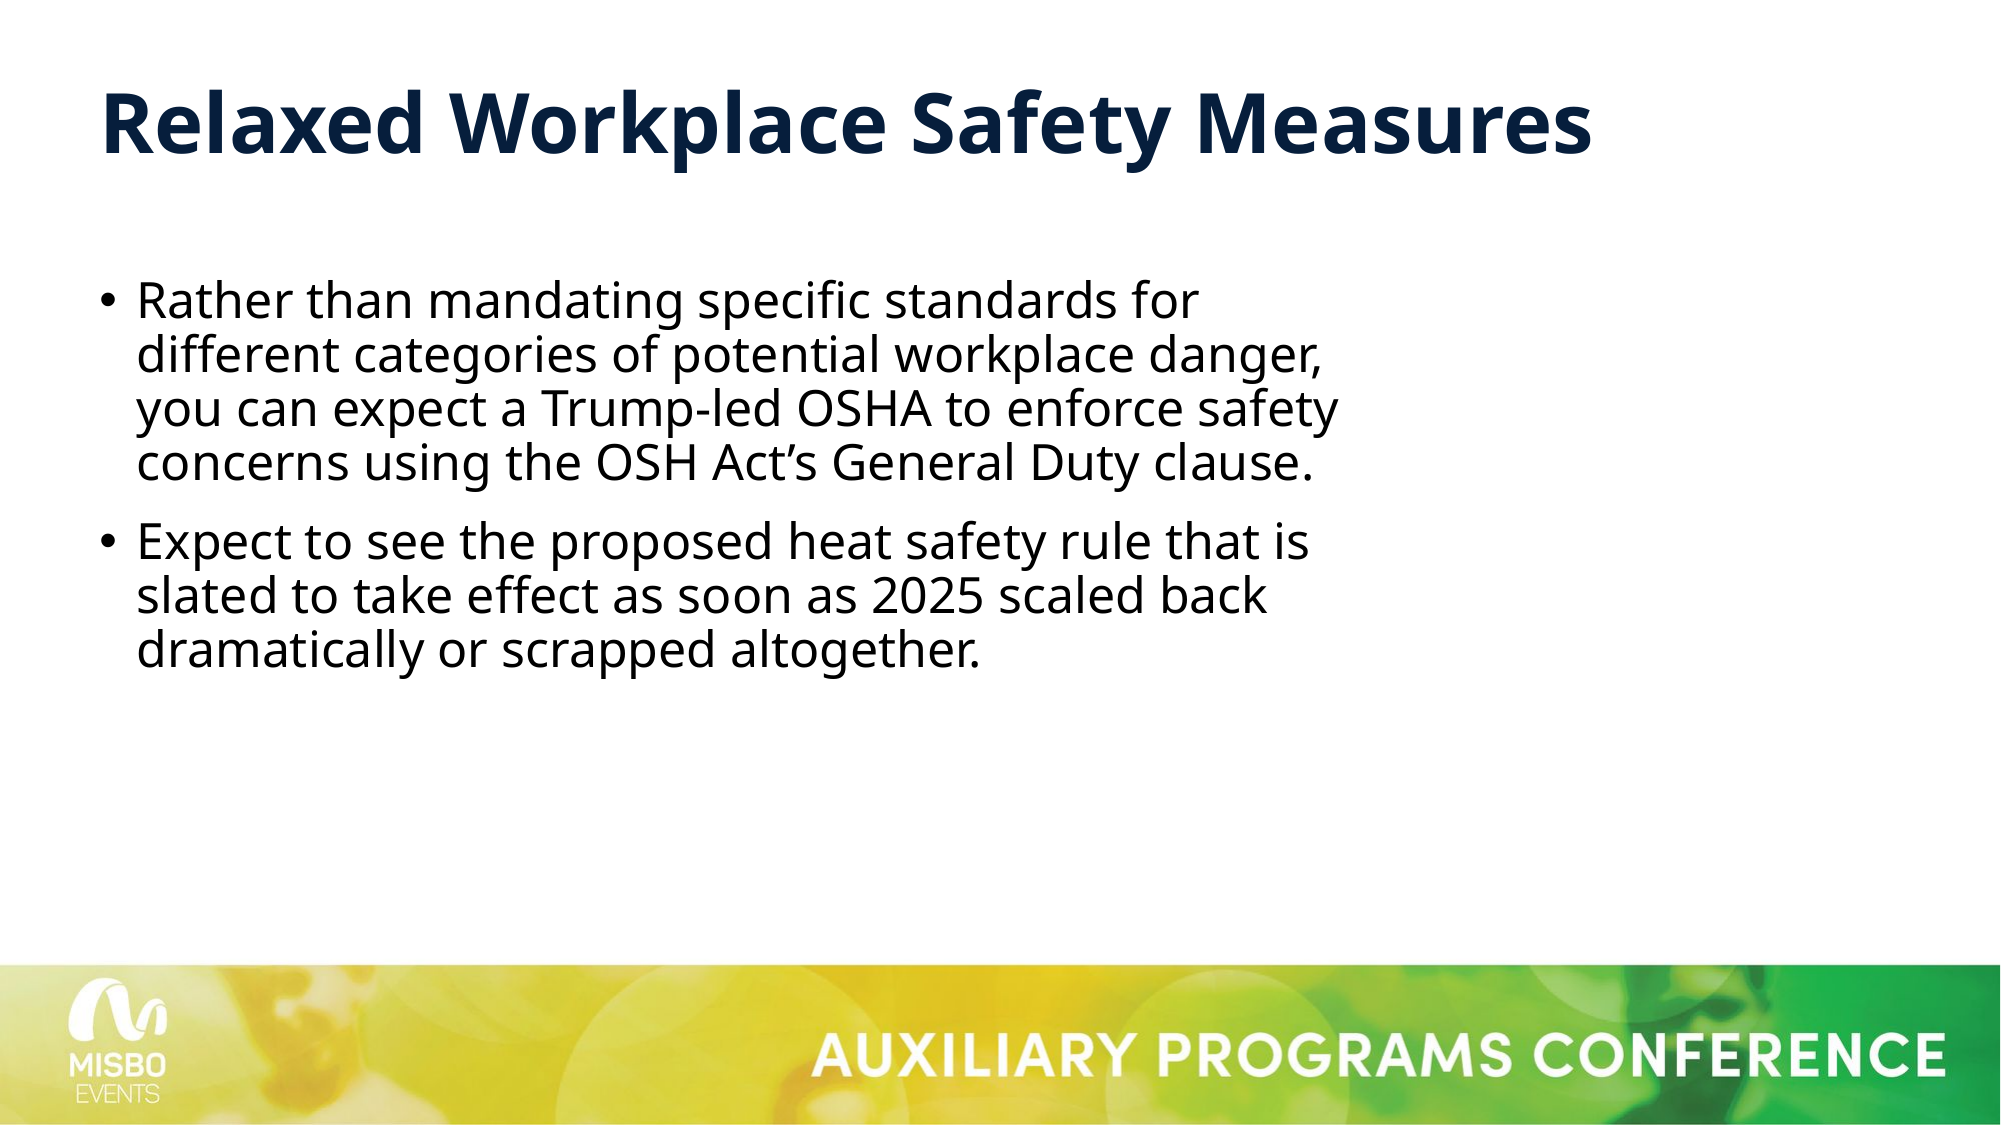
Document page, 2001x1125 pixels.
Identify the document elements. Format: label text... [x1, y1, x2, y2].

list Rather than mandating specific standards for different categories of potential workplace danger, you can expect a Trump-led OSHA to enforce safety concerns using the OSH Act’s General Duty clause. Expect to see the proposed heat safety rule that is slated to take effect as soon as 2025 scaled back dramatically or scrapped altogether. [84, 268, 1425, 953]
title Relaxed Workplace Safety Measures [84, 28, 1905, 225]
picture [0, 0, 2001, 1125]
